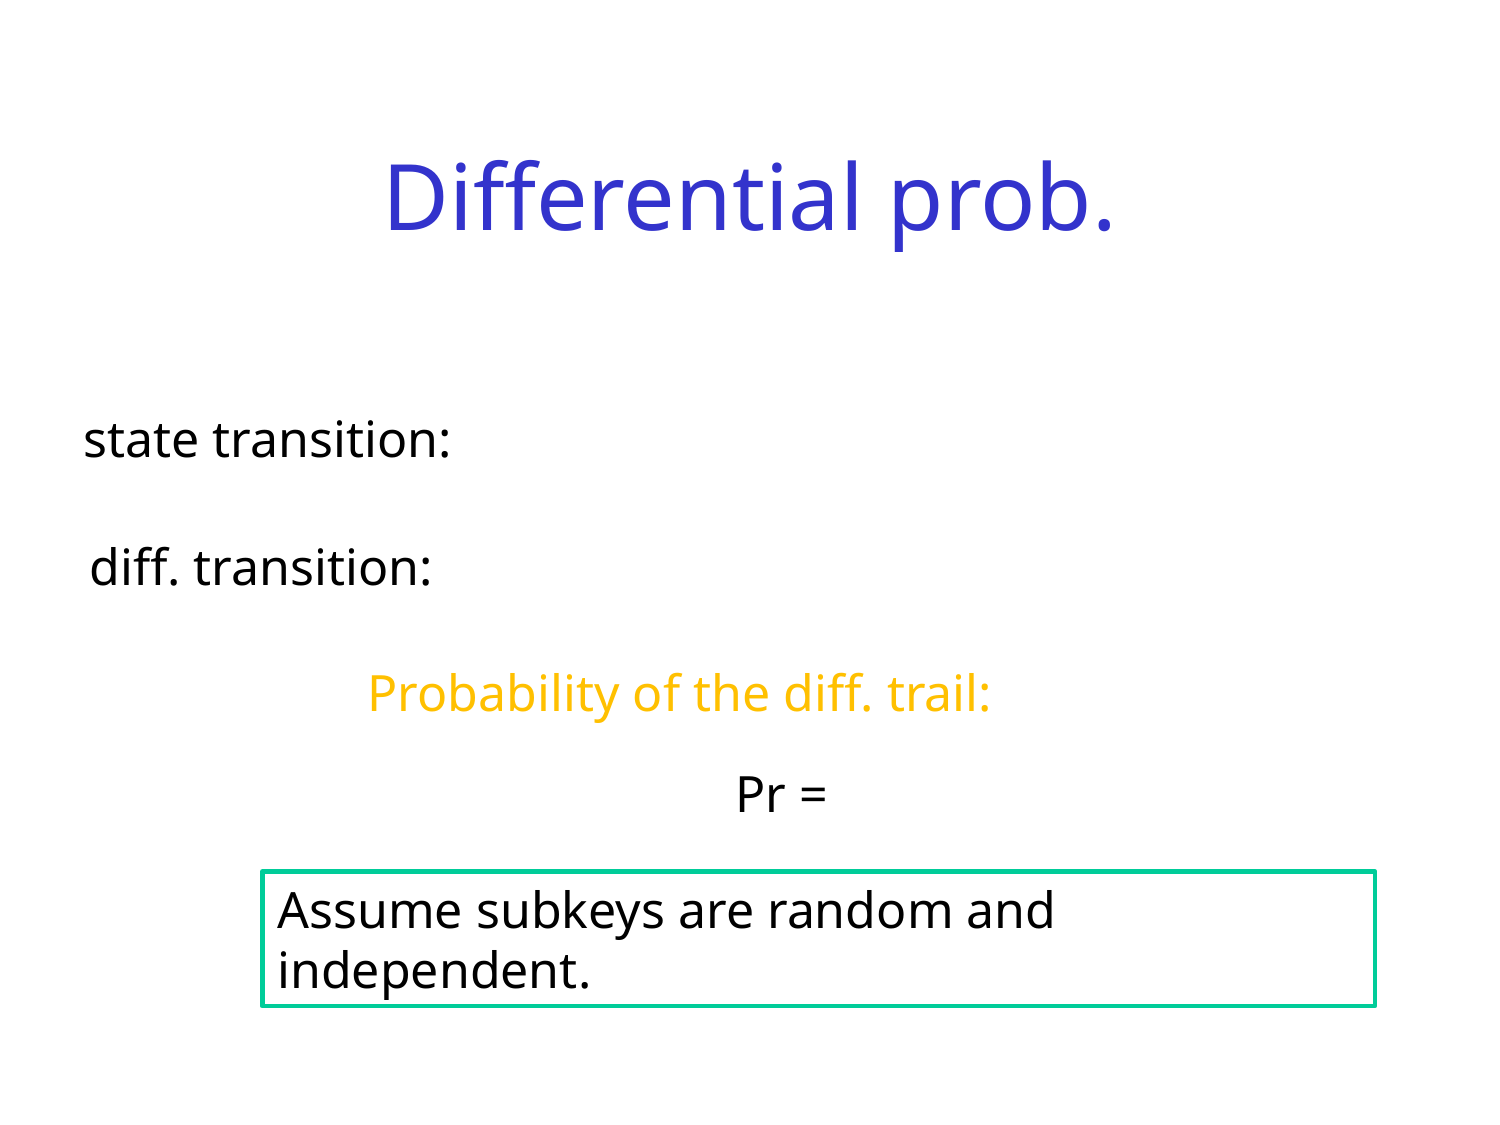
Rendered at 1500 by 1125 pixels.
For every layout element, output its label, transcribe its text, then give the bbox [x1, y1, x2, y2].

text_box Assume subkeys are random and independent. [262, 871, 1375, 1007]
title Differential prob. [112, 99, 1388, 288]
text_box state transition: [68, 400, 507, 476]
text_box Probability of the diff. trail: [167, 654, 1193, 729]
text_box diff. transition: [74, 527, 525, 603]
